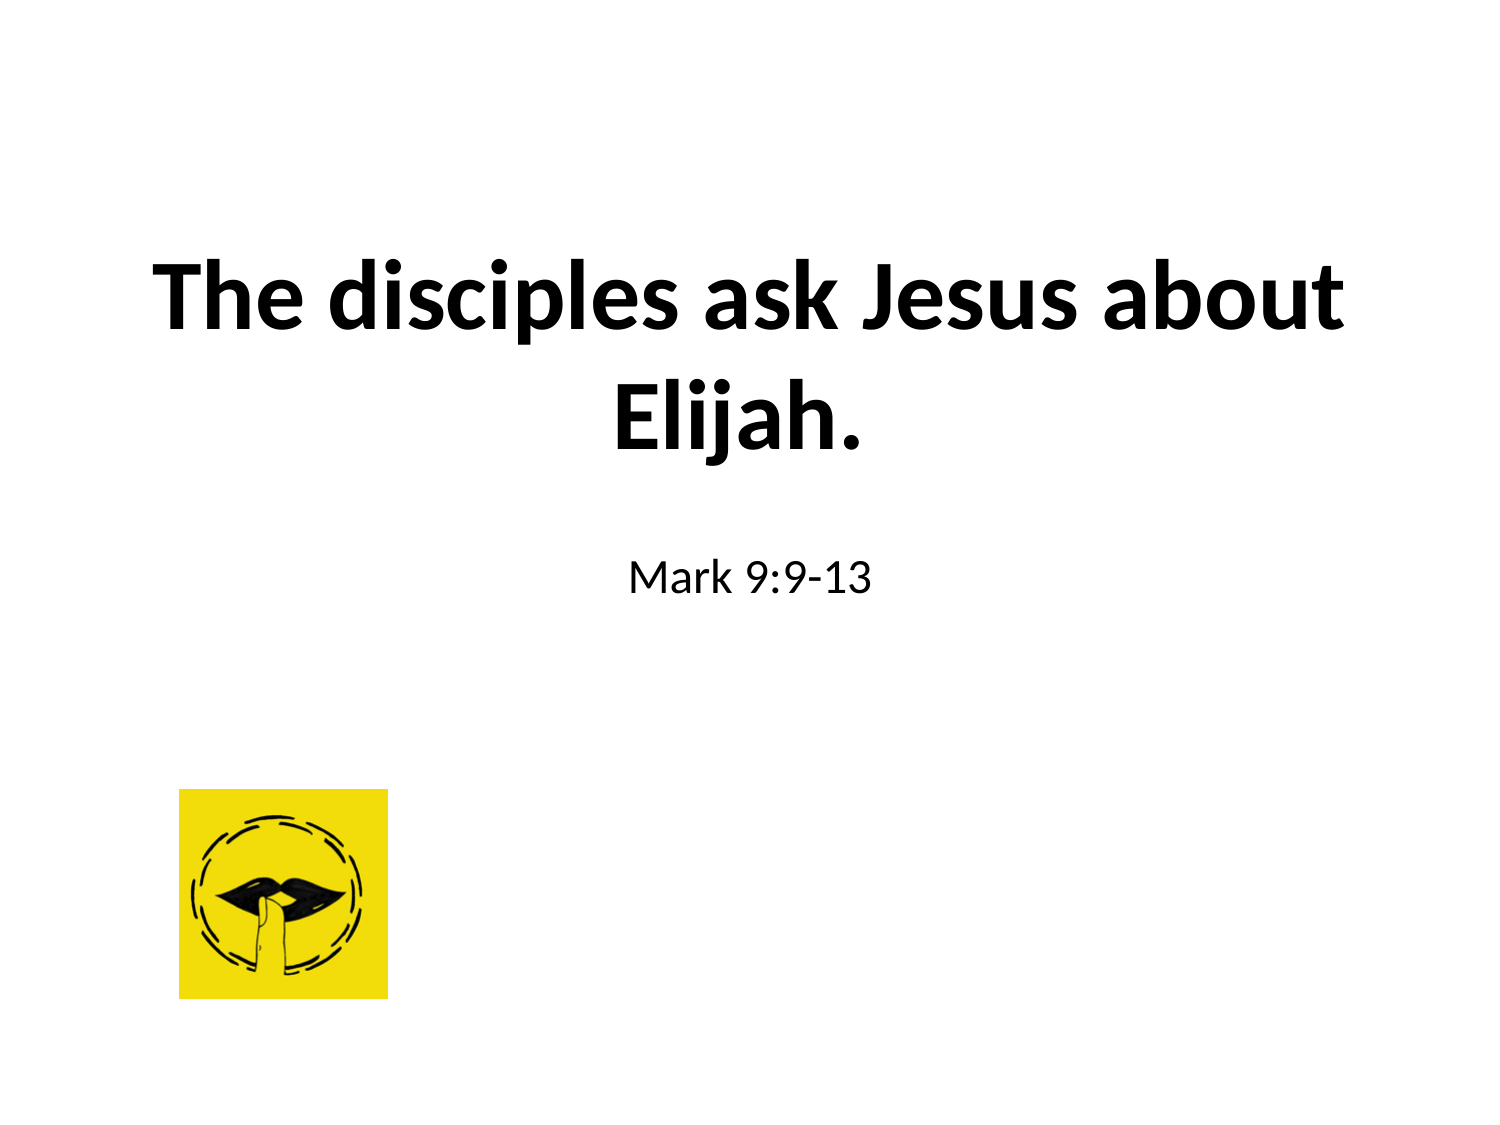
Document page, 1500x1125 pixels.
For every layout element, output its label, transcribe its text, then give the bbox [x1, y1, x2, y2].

subtitle Mark 9:9-13 [225, 536, 1275, 671]
picture [178, 789, 389, 1000]
title The disciples ask Jesus about Elijah. [112, 228, 1388, 470]
